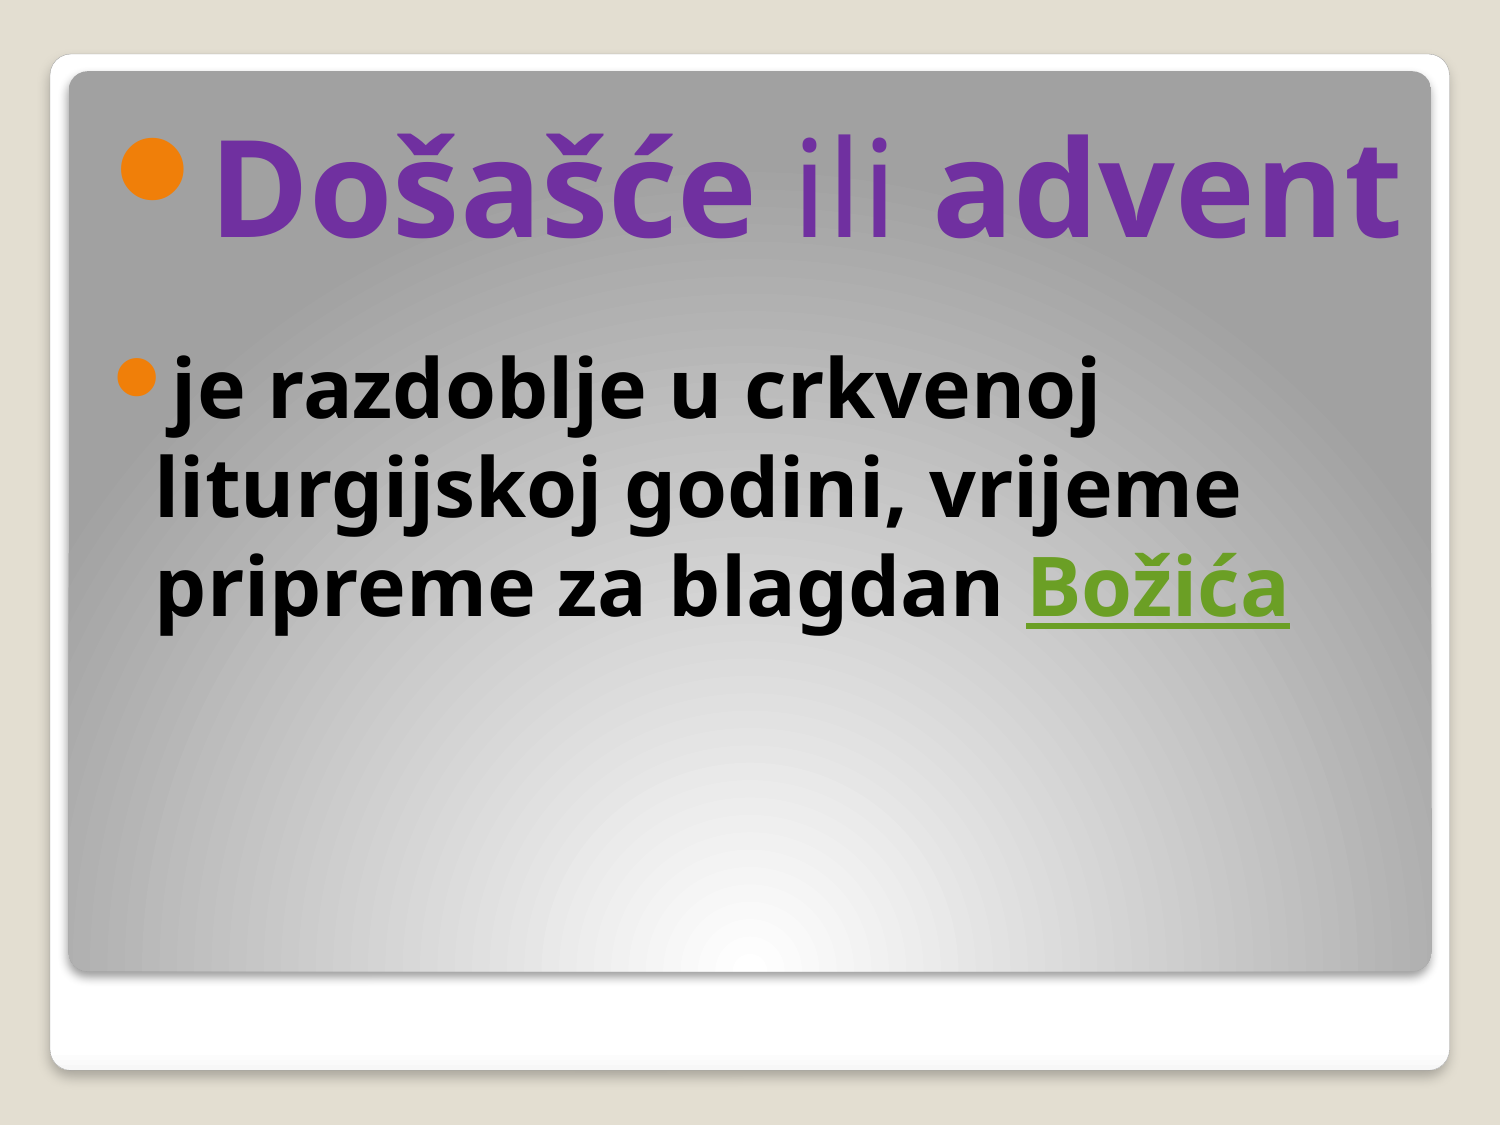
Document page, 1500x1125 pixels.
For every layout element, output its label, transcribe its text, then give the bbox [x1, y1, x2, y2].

list Došašće ili advent je razdoblje u crkvenoj liturgijskoj godini, vrijeme pripreme za blagdan Božića [82, 86, 1425, 774]
